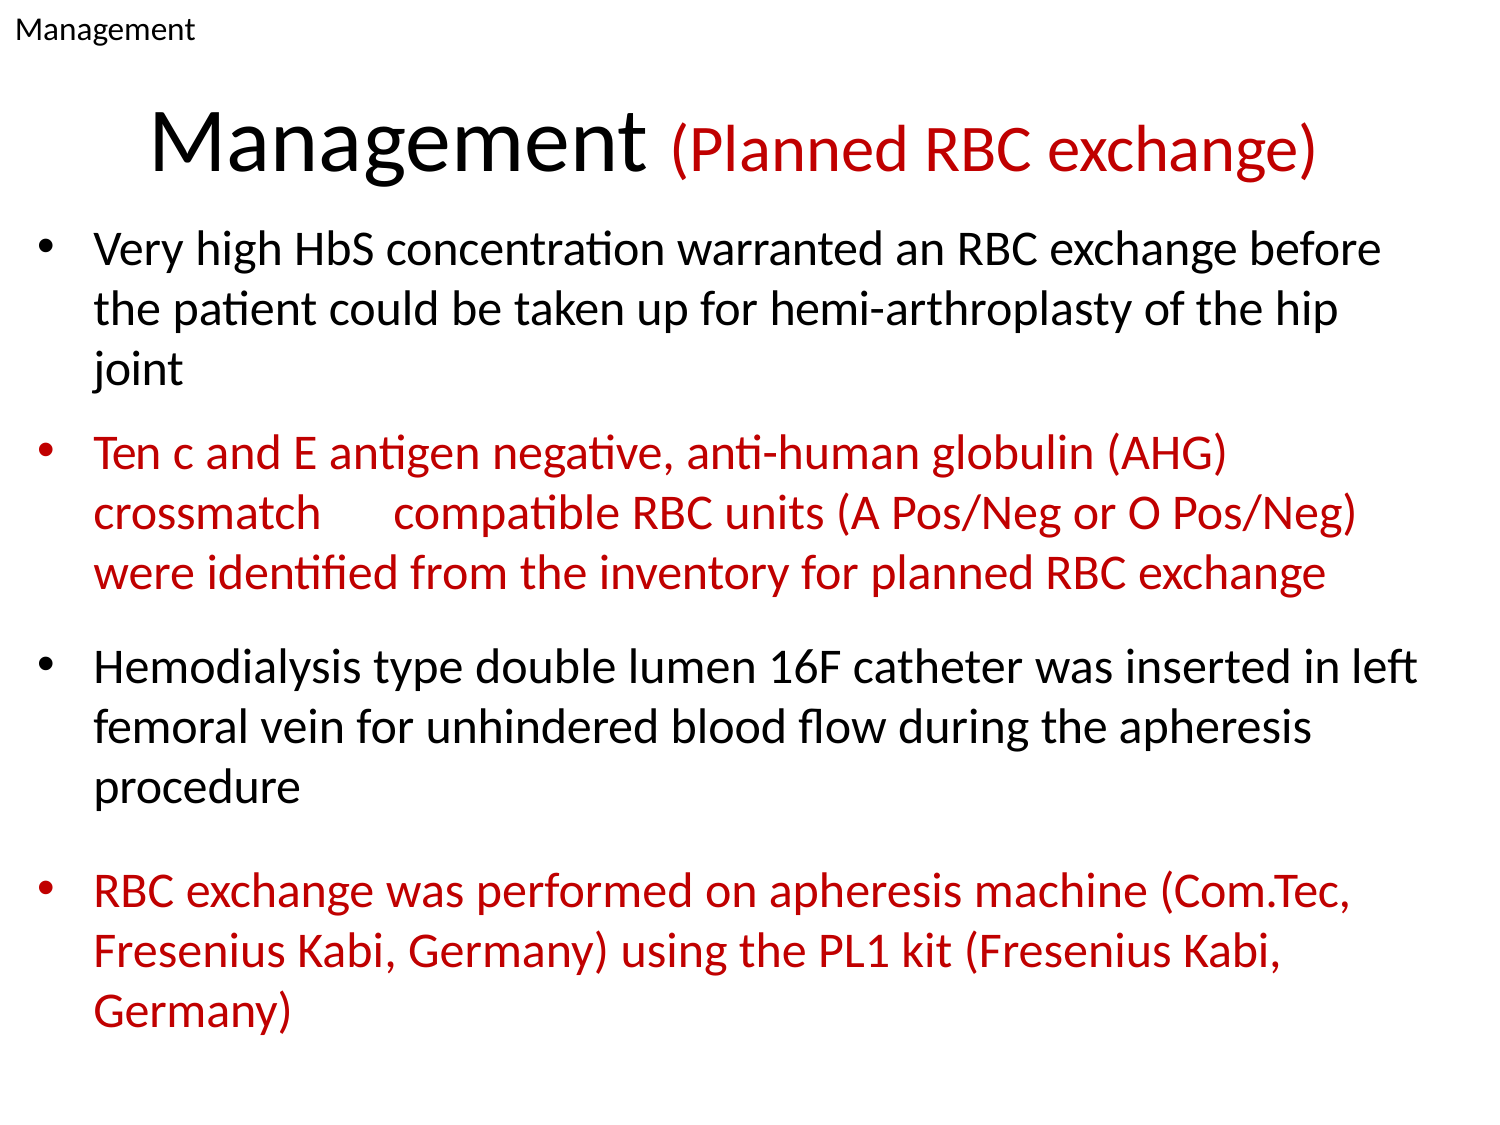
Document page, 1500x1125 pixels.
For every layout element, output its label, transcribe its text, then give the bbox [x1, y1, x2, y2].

title Management (Planned RBC exchange) [75, 12, 1425, 213]
text_box Very high HbS concentration warranted an RBC exchange before the patient could be taken up for hemi-arthroplasty of the hip joint Ten c and E antigen negative, anti-human globulin (AHG) crossmatch compatible RBC units (A Pos/Neg or O Pos/Neg) were identified from the inventory for planned RBC exchange Hemodialysis type double lumen 16F catheter was inserted in left femoral vein for unhindered blood flow during the apheresis procedure RBC exchange was performed on apheresis machine (Com.Tec, Fresenius Kabi, Germany) using the PL1 kit (Fresenius Kabi, Germany) [34, 213, 1442, 1038]
text_box Management [0, 0, 325, 55]
